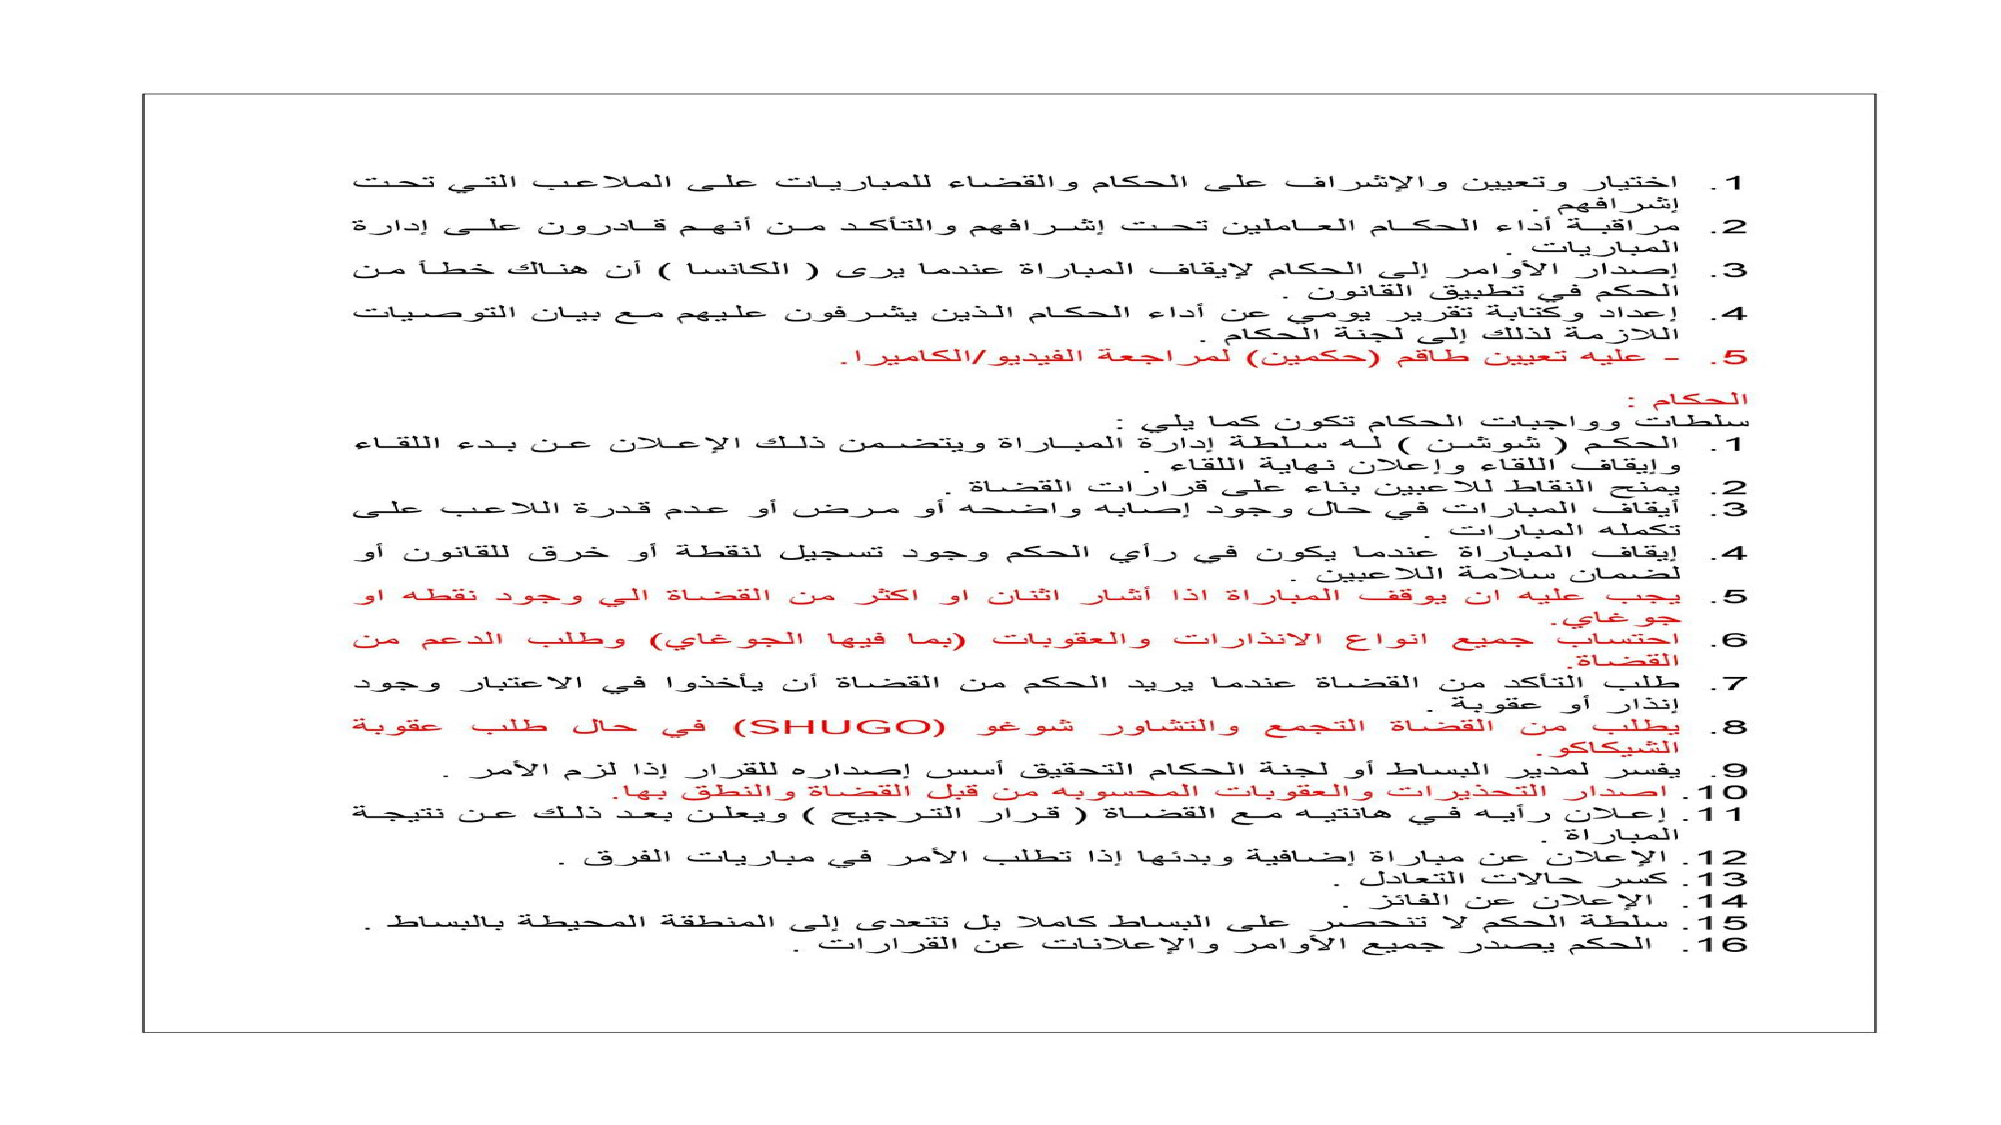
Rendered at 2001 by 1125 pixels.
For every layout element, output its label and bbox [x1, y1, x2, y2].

picture [67, 65, 1953, 1061]
